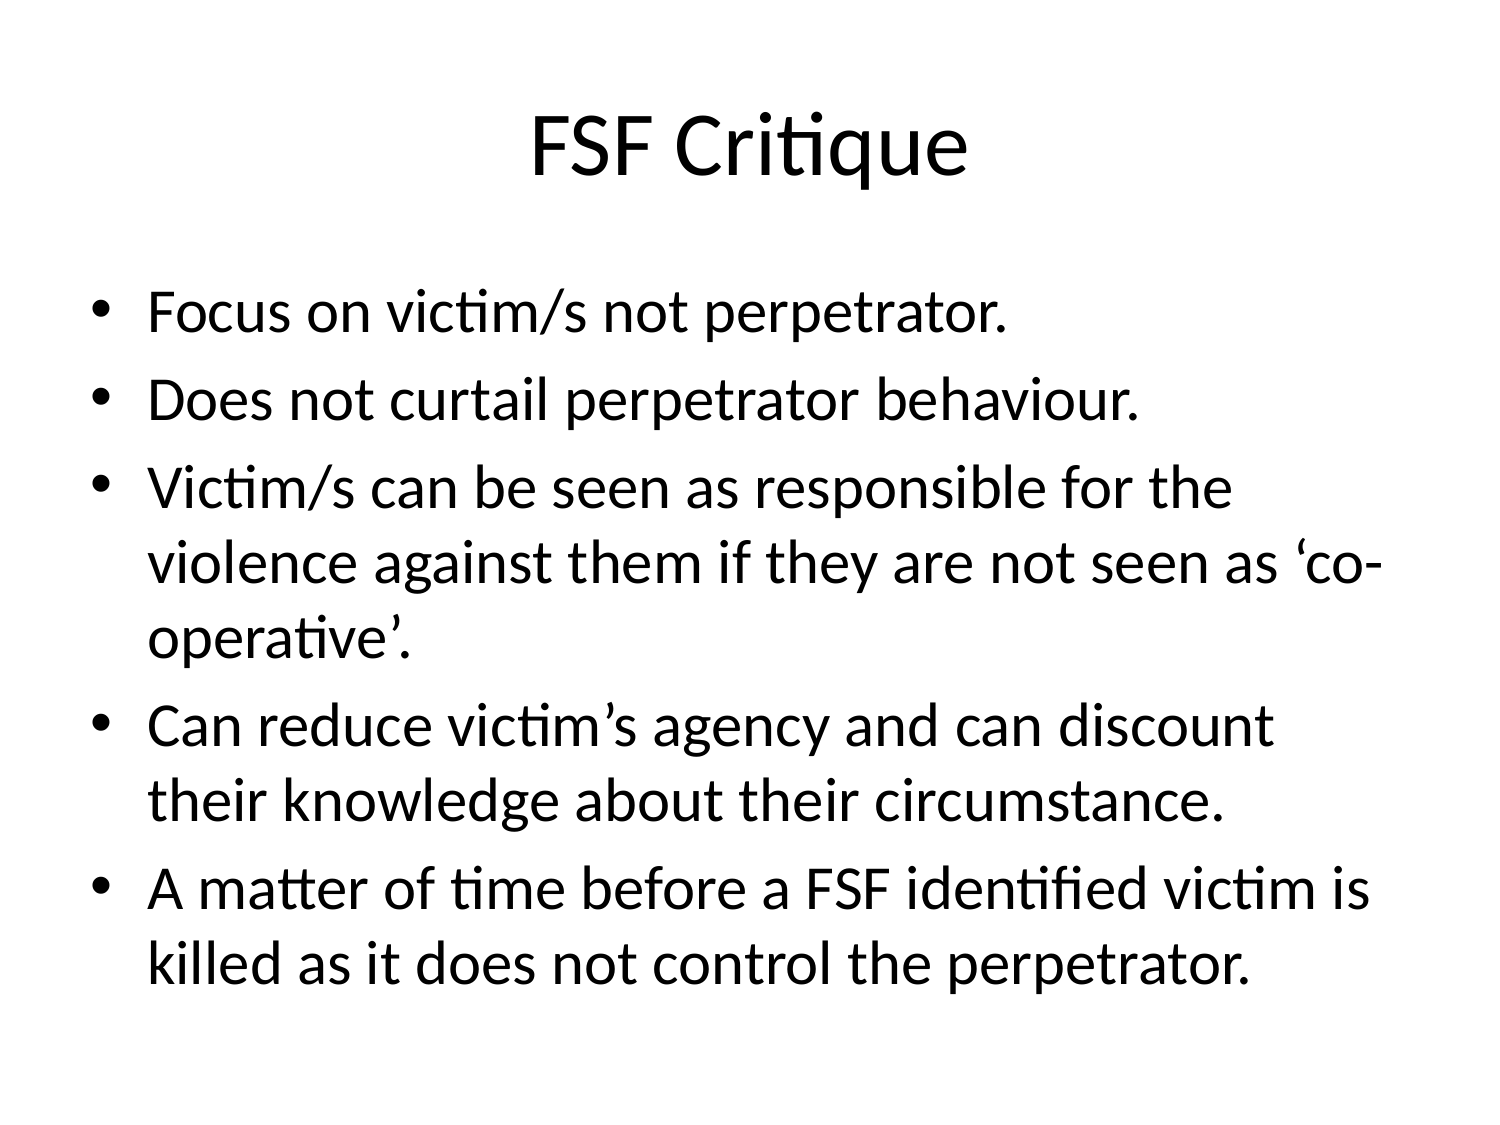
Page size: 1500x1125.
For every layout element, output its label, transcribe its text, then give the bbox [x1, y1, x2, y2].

title FSF Critique [75, 45, 1425, 233]
list Focus on victim/s not perpetrator. Does not curtail perpetrator behaviour. Victim/s can be seen as responsible for the violence against them if they are not seen as ‘co-operative’. Can reduce victim’s agency and can discount their knowledge about their circumstance. A matter of time before a FSF identified victim is killed as it does not control the perpetrator. [75, 262, 1425, 1005]
